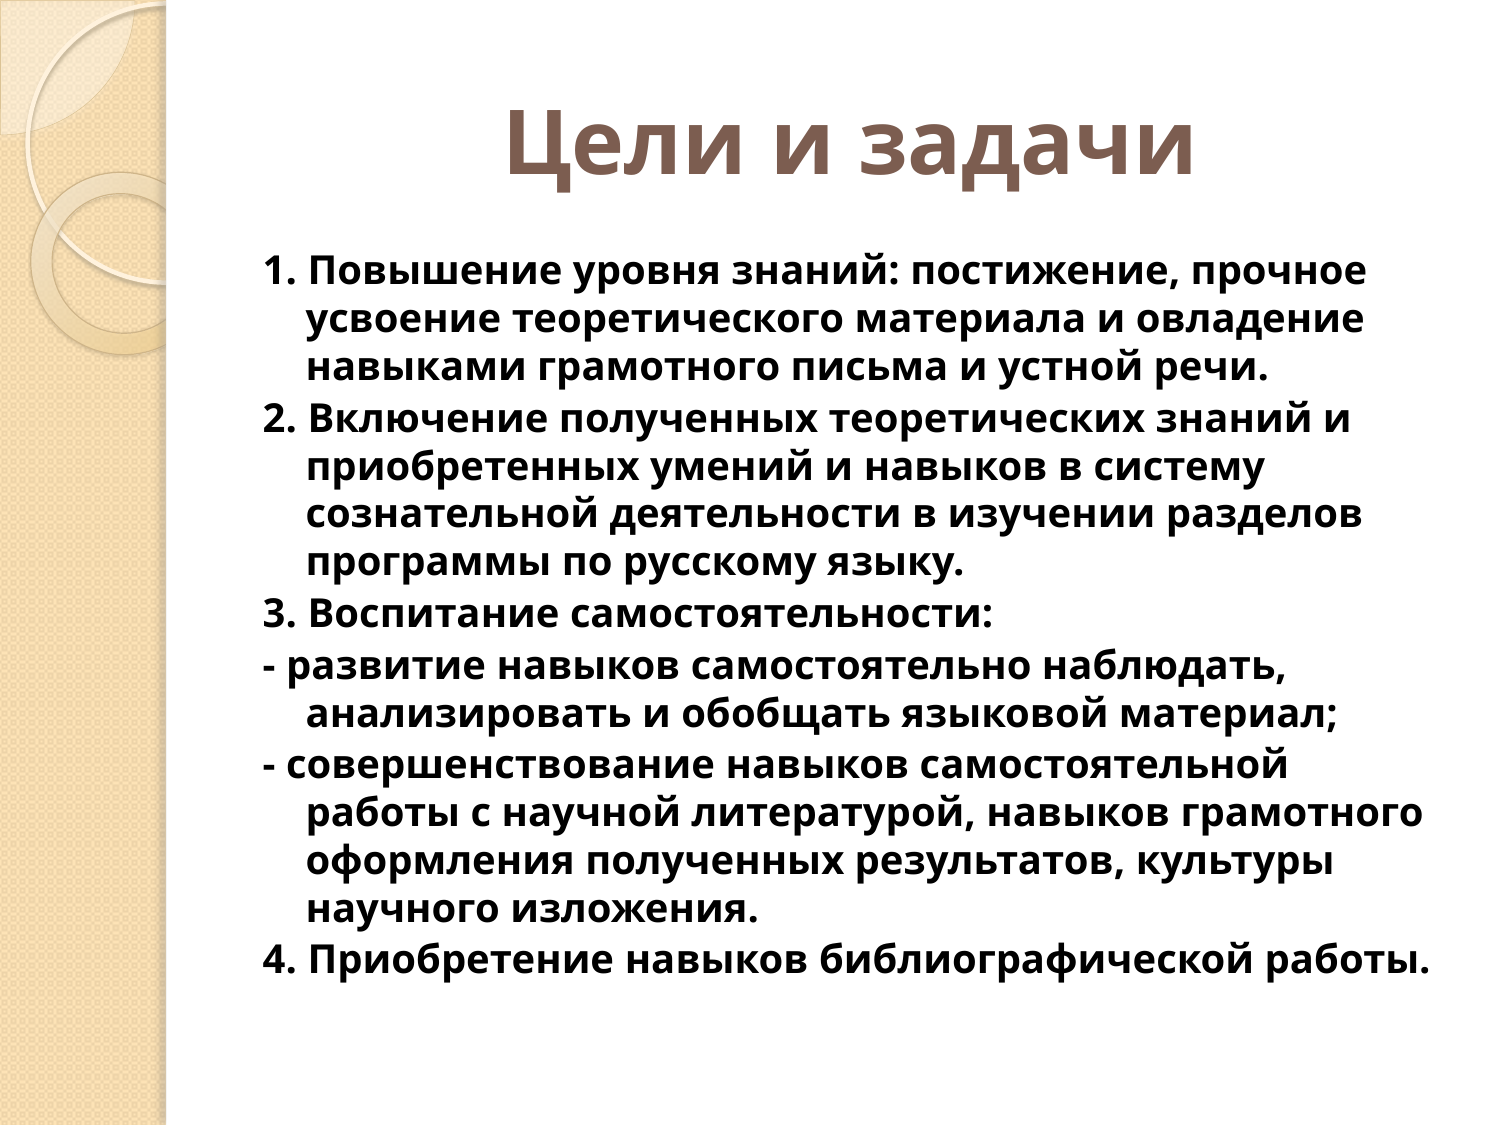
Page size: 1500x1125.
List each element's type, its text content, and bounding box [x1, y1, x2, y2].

list 1. Повышение уровня знаний: постижение, прочное усвоение теоретического материала и овладение навыками грамотного письма и устной речи. 2. Включение полученных теоретических знаний и приобретенных умений и навыков в систему сознательной деятельности в изучении разделов программы по русскому языку. 3. Воспитание самостоятельности: - развитие навыков самостоятельно наблюдать, анализировать и обобщать языковой материал; - совершенствование навыков самостоятельной работы с научной литературой, навыков грамотного оформления полученных результатов, культуры научного изложения. 4. Приобретение навыков библиографической работы. [235, 237, 1466, 1025]
title Цели и задачи [235, 45, 1466, 233]
